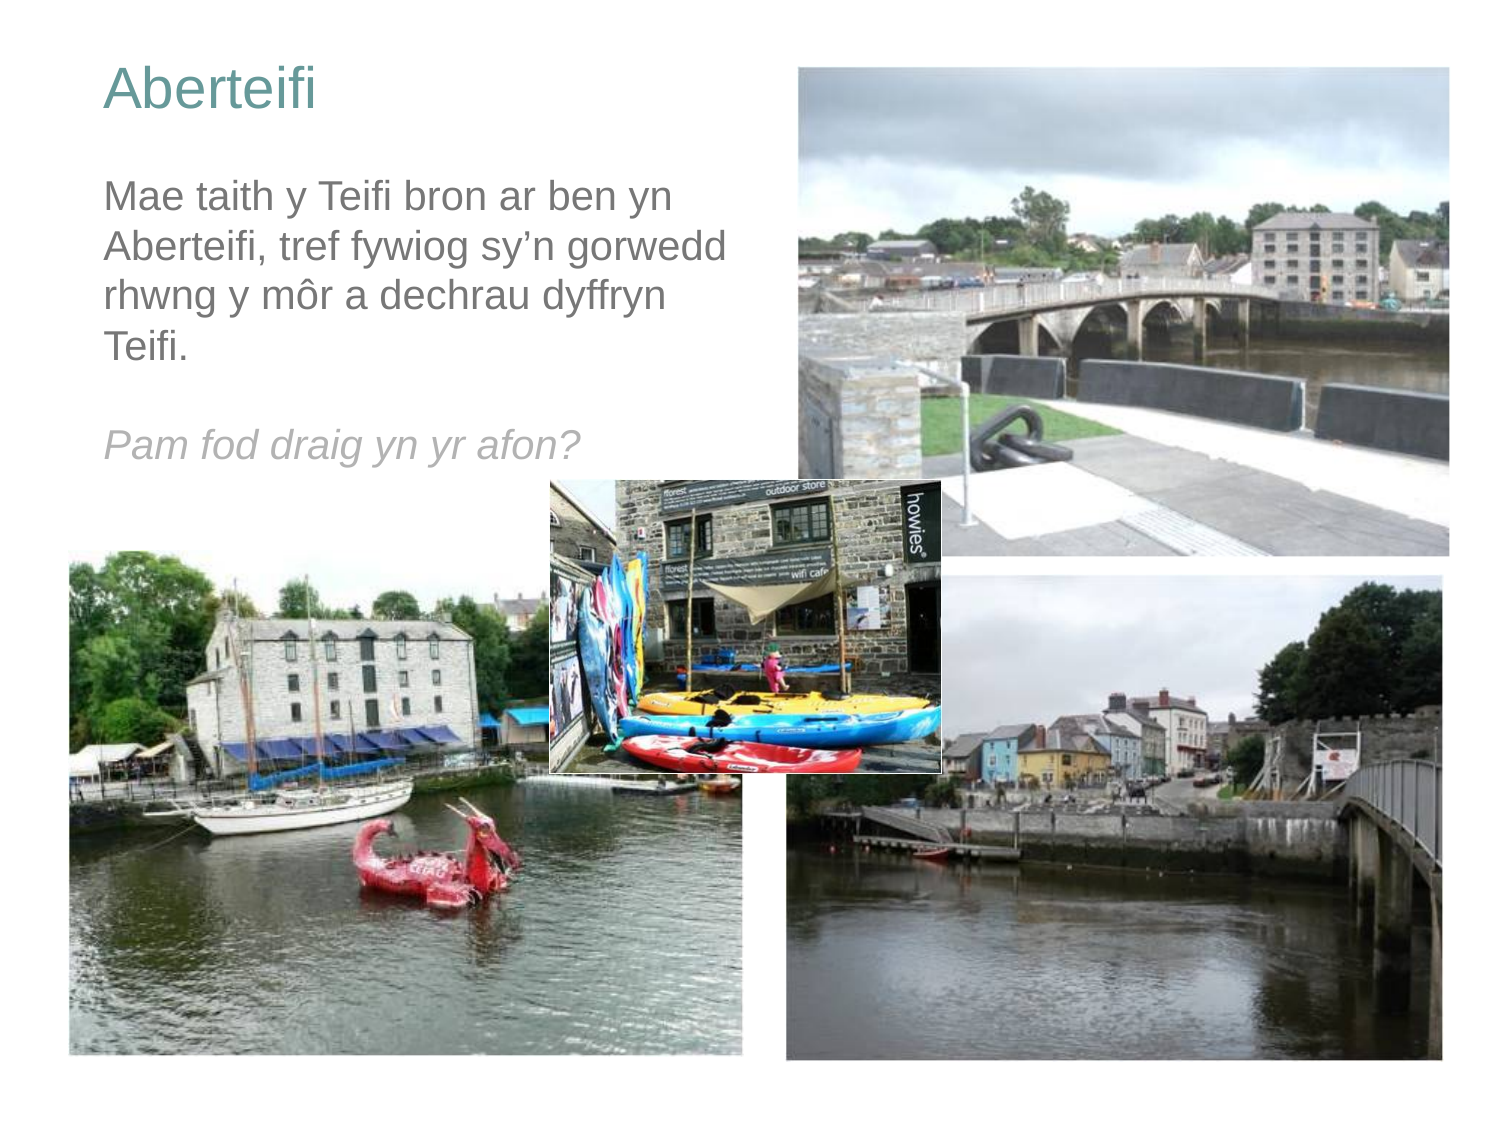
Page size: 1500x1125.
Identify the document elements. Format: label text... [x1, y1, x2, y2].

text_box Mae taith y Teifi bron ar ben yn Aberteifi, tref fywiog sy’n gorwedd rhwng y môr a dechrau dyffryn Teifi. Pam fod draig yn yr afon? [88, 160, 762, 476]
picture [68, 66, 1452, 1063]
text_box Aberteifi [88, 42, 715, 128]
